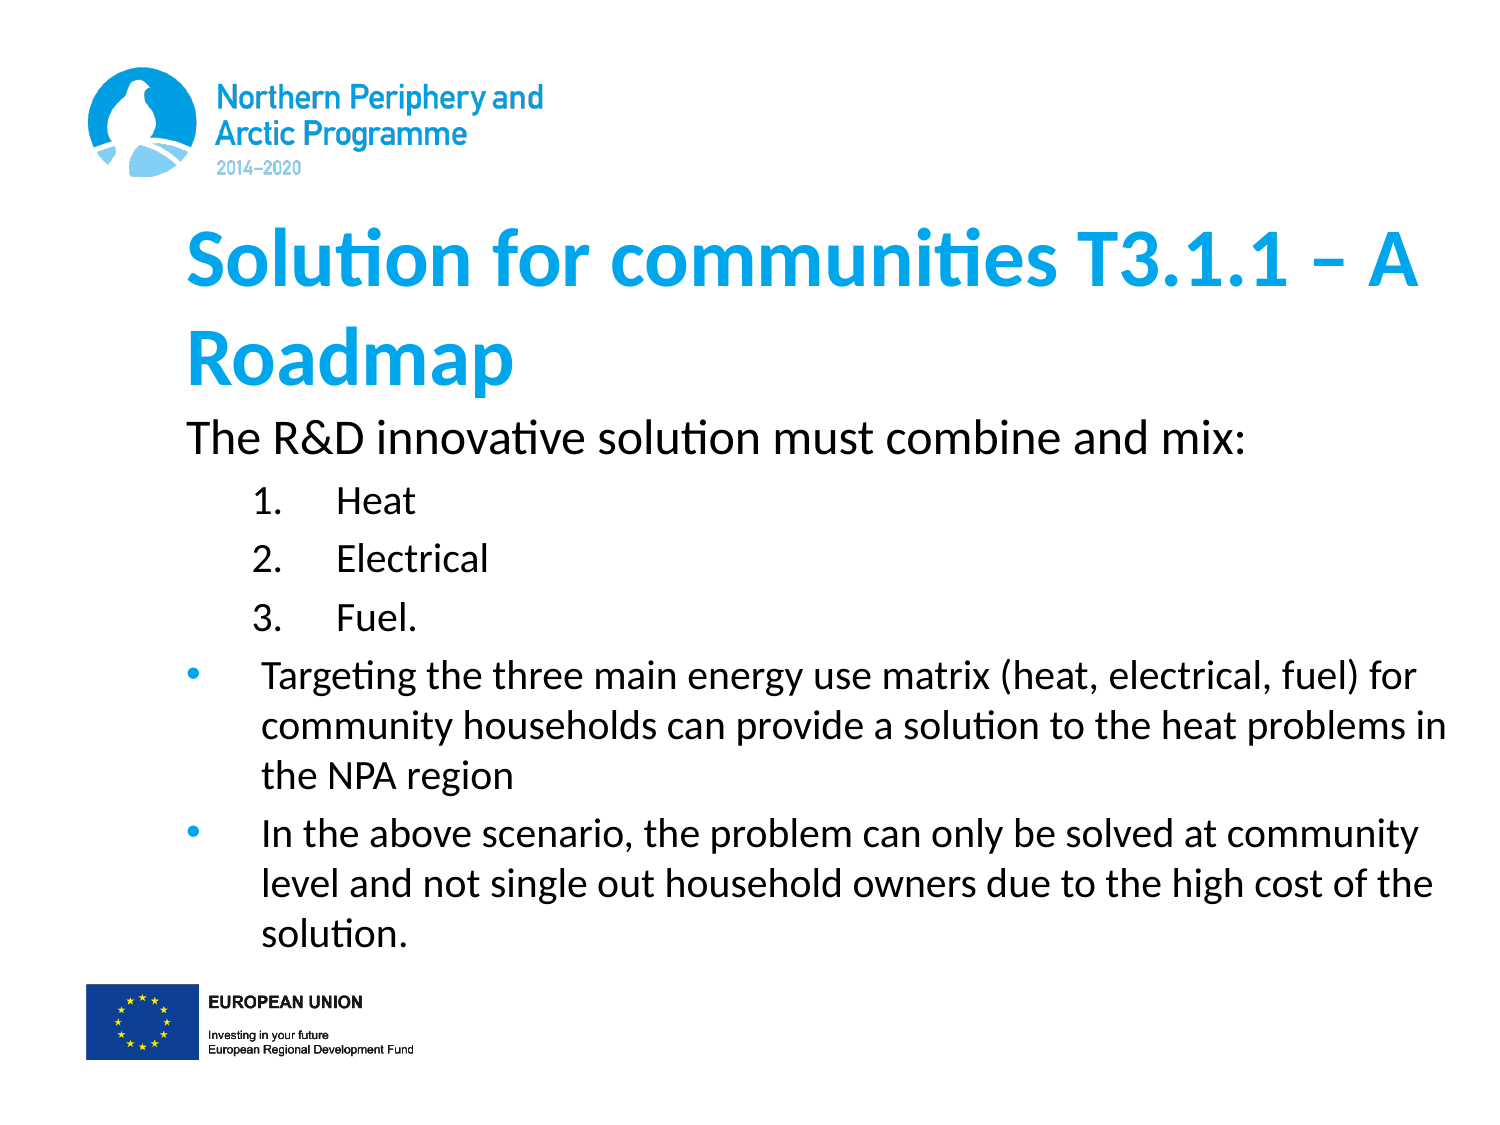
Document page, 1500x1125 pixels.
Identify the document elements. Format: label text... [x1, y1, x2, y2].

picture [88, 67, 561, 177]
title Solution for communities T3.1.1 – A Roadmap [171, 219, 1500, 386]
picture [88, 67, 133, 111]
picture [76, 978, 413, 1067]
list The R&D innovative solution must combine and mix: Heat Electrical Fuel. Targeting the three main energy use matrix (heat, electrical, fuel) for community households can provide a solution to the heat problems in the NPA region In the above scenario, the problem can only be solved at community level and not single out household owners due to the high cost of the solution. [171, 397, 1500, 1059]
